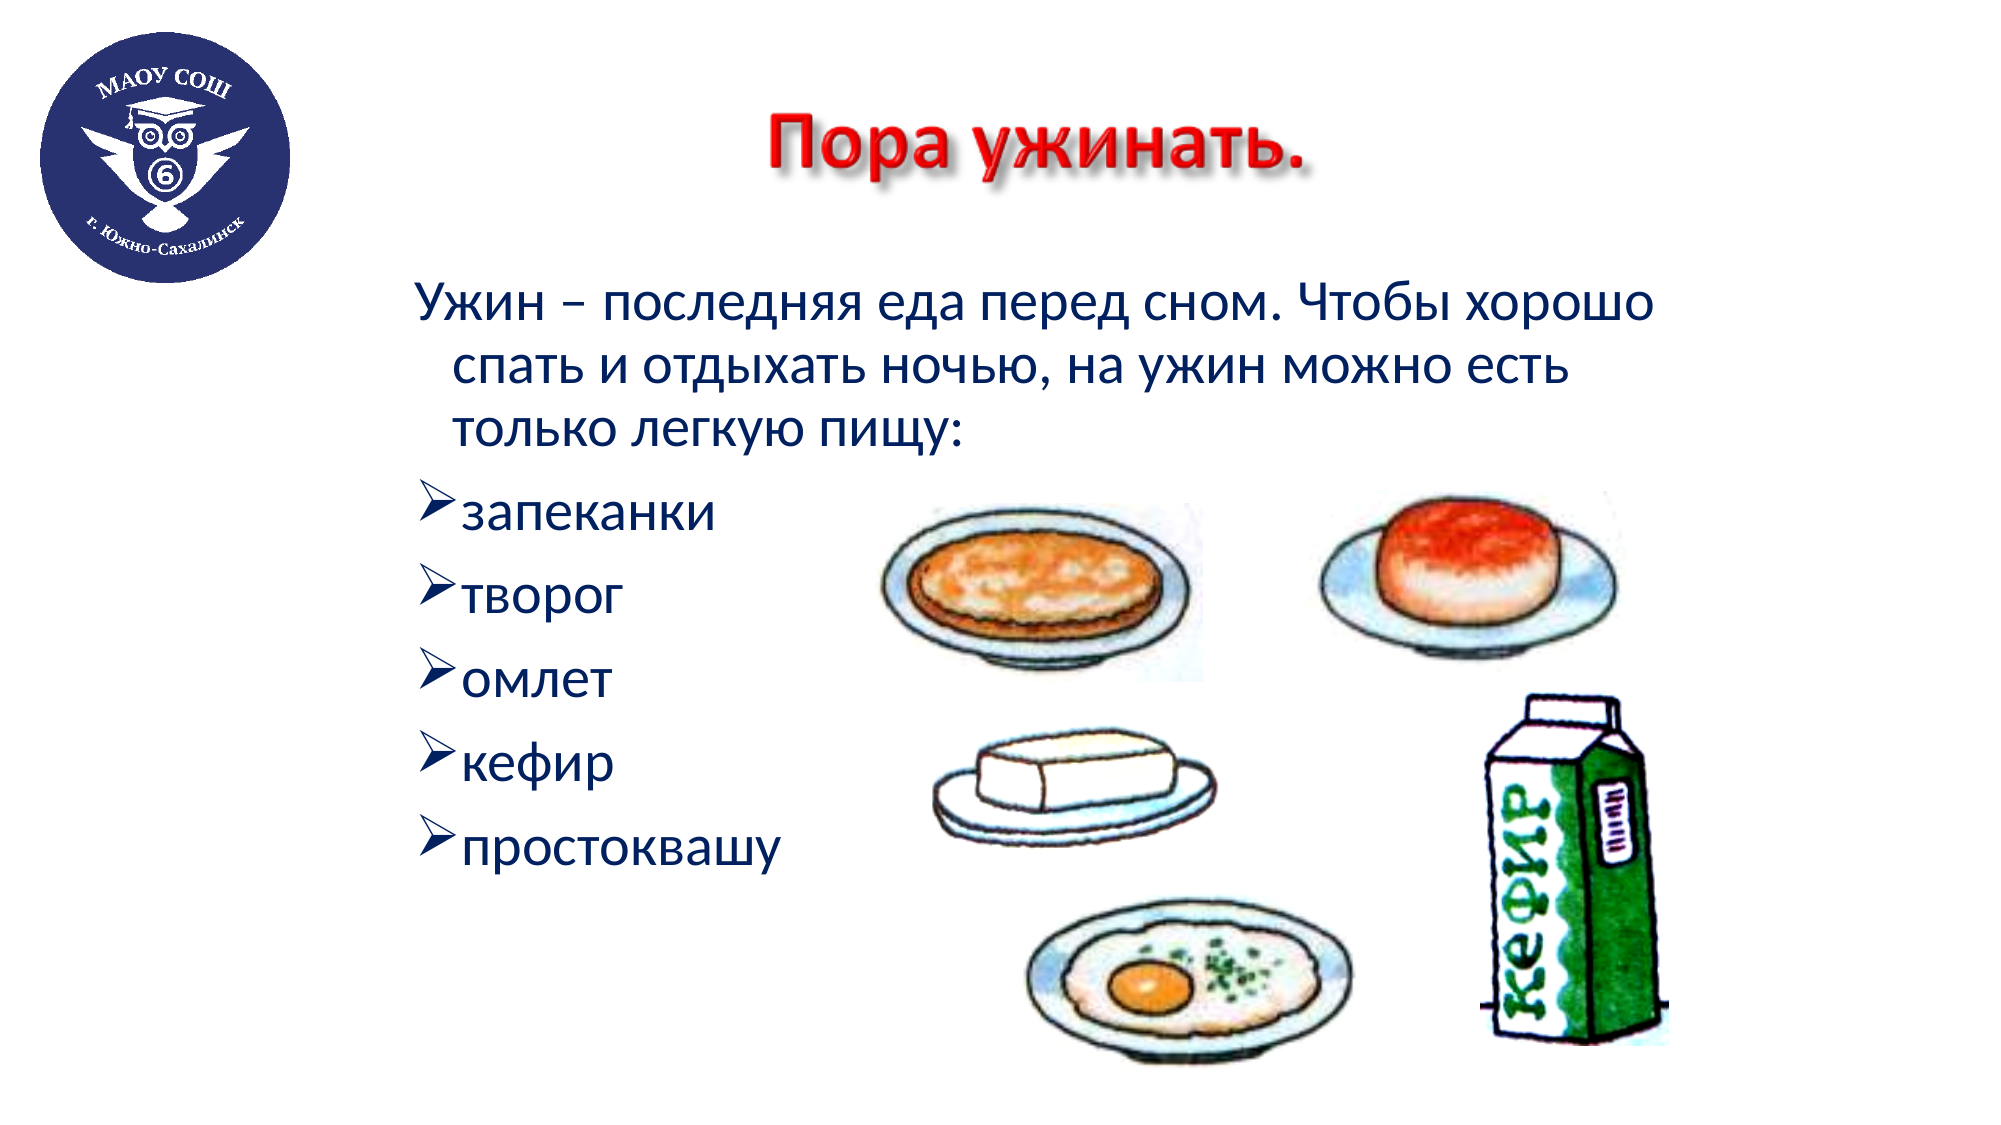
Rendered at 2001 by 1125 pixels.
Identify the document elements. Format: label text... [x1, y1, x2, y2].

picture [1011, 890, 1367, 1082]
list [917, 703, 1237, 870]
picture [40, 32, 290, 283]
picture [871, 503, 1203, 682]
list Ужин – последняя еда перед сном. Чтобы хорошо спать и отдыхать ночью, на ужин можно есть только легкую пищу: запеканки творог омлет кефир простоквашу [399, 262, 1674, 1006]
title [398, 45, 1677, 235]
picture [1306, 491, 1626, 679]
picture [1480, 691, 1669, 1046]
